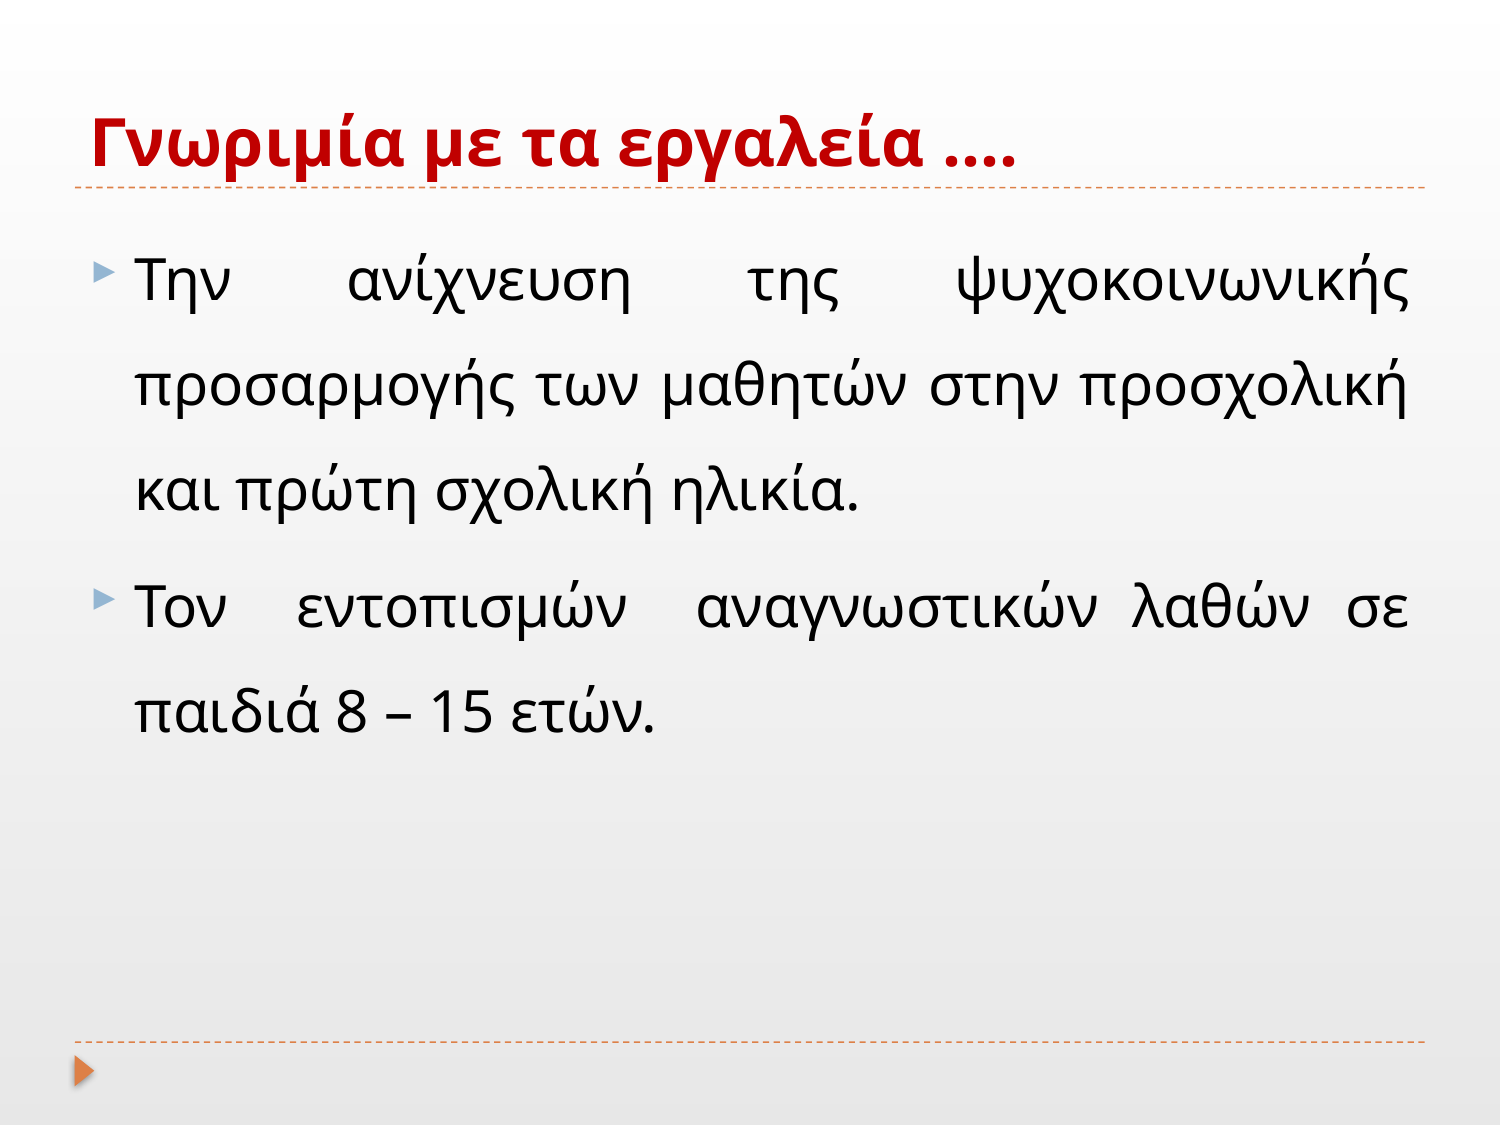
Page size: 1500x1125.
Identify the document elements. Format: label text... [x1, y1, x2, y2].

title Γνωριμία με τα εργαλεία …. [75, 24, 1425, 188]
list Την ανίχνευση της ψυχοκοινωνικής προσαρμογής των μαθητών στην προσχολική και πρώτη σχολική ηλικία. Τον εντοπισμών αναγνωστικών λαθών σε παιδιά 8 – 15 ετών. [75, 200, 1425, 1010]
